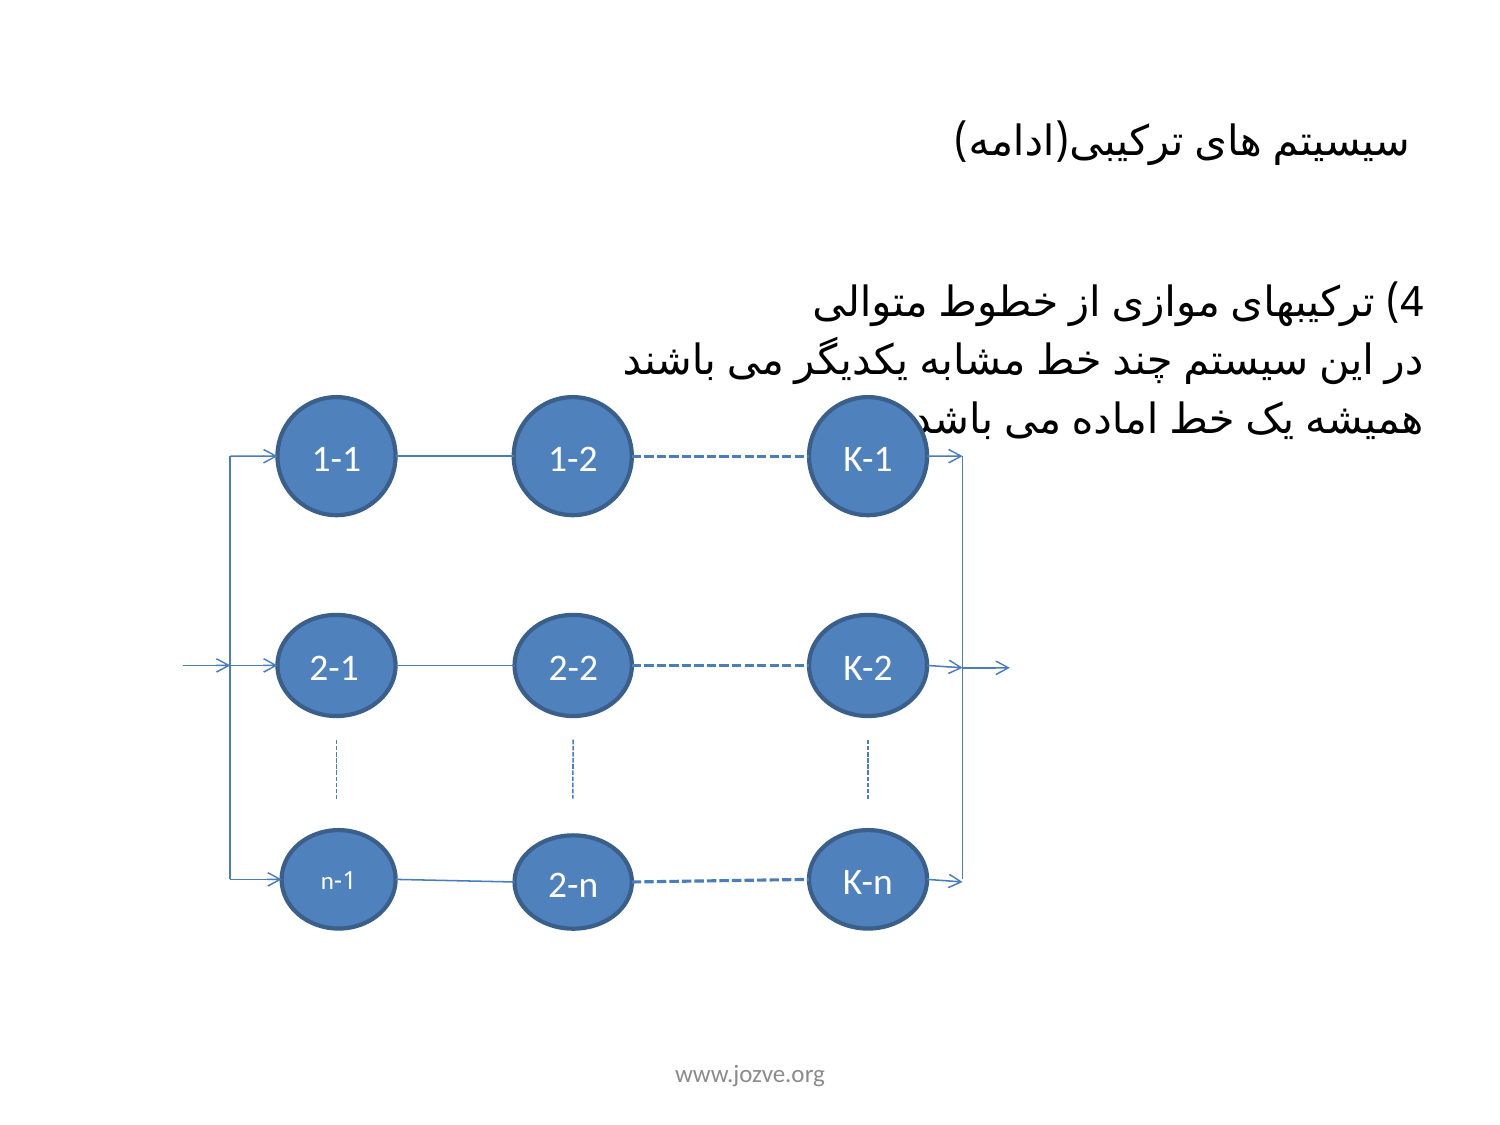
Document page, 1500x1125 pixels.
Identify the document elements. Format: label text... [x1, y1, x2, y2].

footer www.jozve.org [512, 1042, 988, 1103]
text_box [631, 879, 810, 883]
text_box 1-n [279, 827, 398, 931]
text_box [926, 665, 958, 669]
text_box 1-1 [275, 394, 398, 518]
title سیسیتم های ترکیبی(ادامه) [75, 45, 1425, 233]
text_box K-1 [806, 394, 930, 518]
text_box 1-2 [511, 394, 634, 518]
text_box K-n [806, 827, 930, 931]
text_box 2-2 [512, 612, 634, 719]
text_box 2-n [512, 833, 634, 931]
list 4) ترکیبهای موازی از خطوط متوالی در این سیستم چند خط مشابه یکدیگر می باشند همیشه یک خط اماده می باشد [88, 267, 1439, 1010]
text_box 2-1 [275, 612, 398, 719]
text_box K-2 [806, 612, 930, 719]
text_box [926, 879, 959, 883]
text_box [395, 879, 515, 883]
